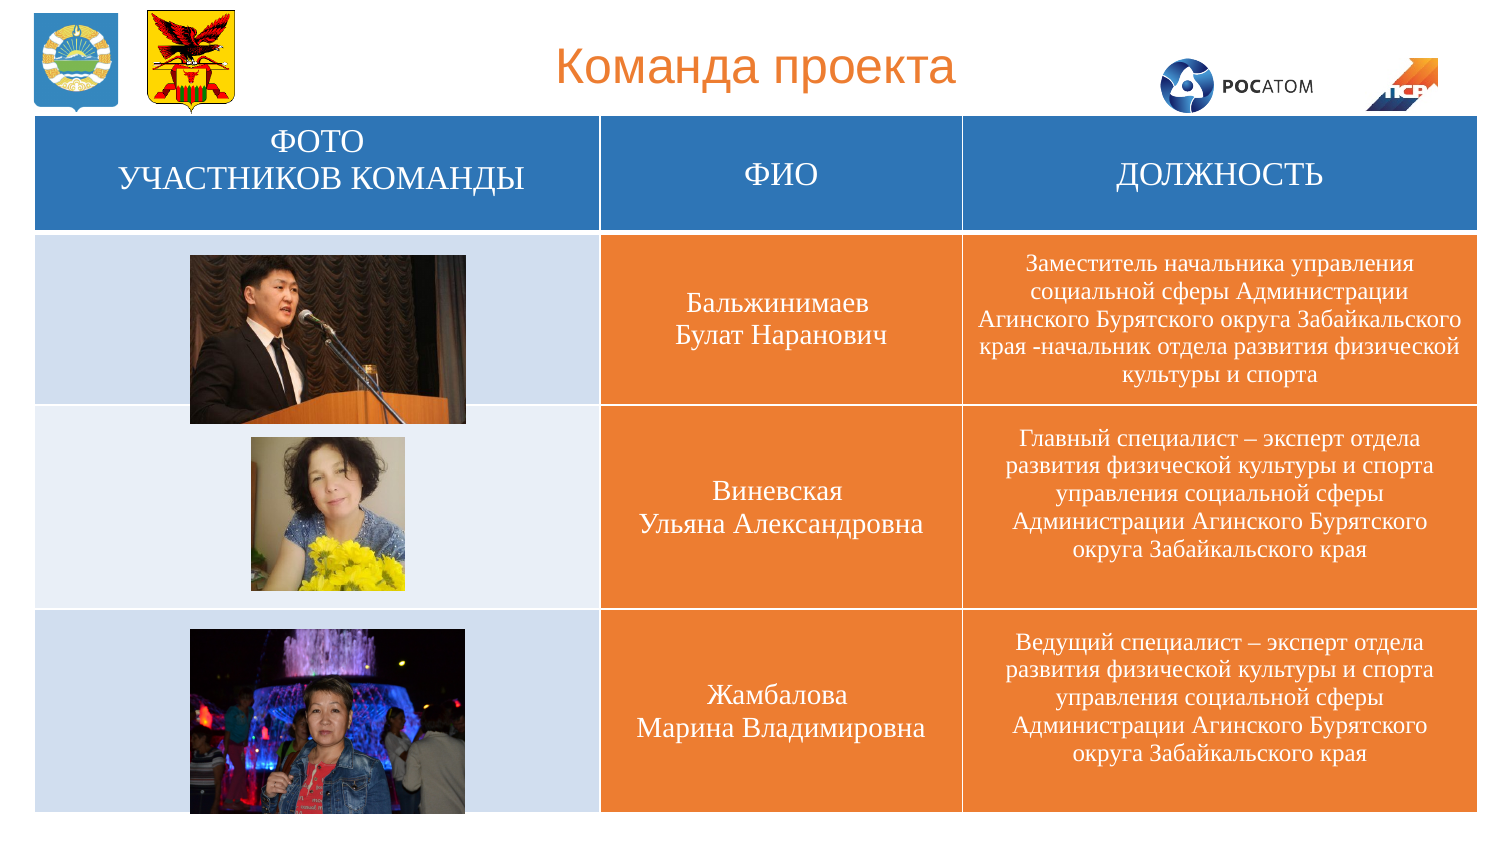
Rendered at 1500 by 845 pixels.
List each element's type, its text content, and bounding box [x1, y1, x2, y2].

table_header ФИО [601, 116, 962, 230]
table_cell Заместитель начальника управления социальной сферы Администрации Агинского Бурятского округа Забайкальского края -начальник отдела развития физической культуры и спорта [963, 235, 1477, 404]
title Команда проекта [494, 40, 1018, 95]
picture [251, 437, 405, 591]
picture [190, 629, 465, 814]
picture [1160, 58, 1313, 113]
picture [1365, 58, 1438, 113]
picture [147, 10, 235, 114]
table_cell [35, 610, 599, 812]
table_cell Бальжинимаев Булат Наранович [601, 235, 962, 404]
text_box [32, 12, 121, 114]
table_cell Виневская Ульяна Александровна [601, 406, 962, 608]
table_cell [35, 406, 599, 608]
picture [190, 255, 466, 424]
table_cell Ведущий специалист – эксперт отдела развития физической культуры и спорта управления социальной сферы Администрации Агинского Бурятского округа Забайкальского края [963, 610, 1477, 812]
table_header ФОТО УЧАСТНИКОВ КОМАНДЫ [35, 116, 599, 230]
table_cell Жамбалова Марина Владимировна [601, 610, 962, 812]
table_cell Главный специалист – эксперт отдела развития физической культуры и спорта управления социальной сферы Администрации Агинского Бурятского округа Забайкальского края [963, 406, 1477, 608]
table_header ДОЛЖНОСТЬ [963, 116, 1477, 230]
table_cell [35, 235, 599, 404]
